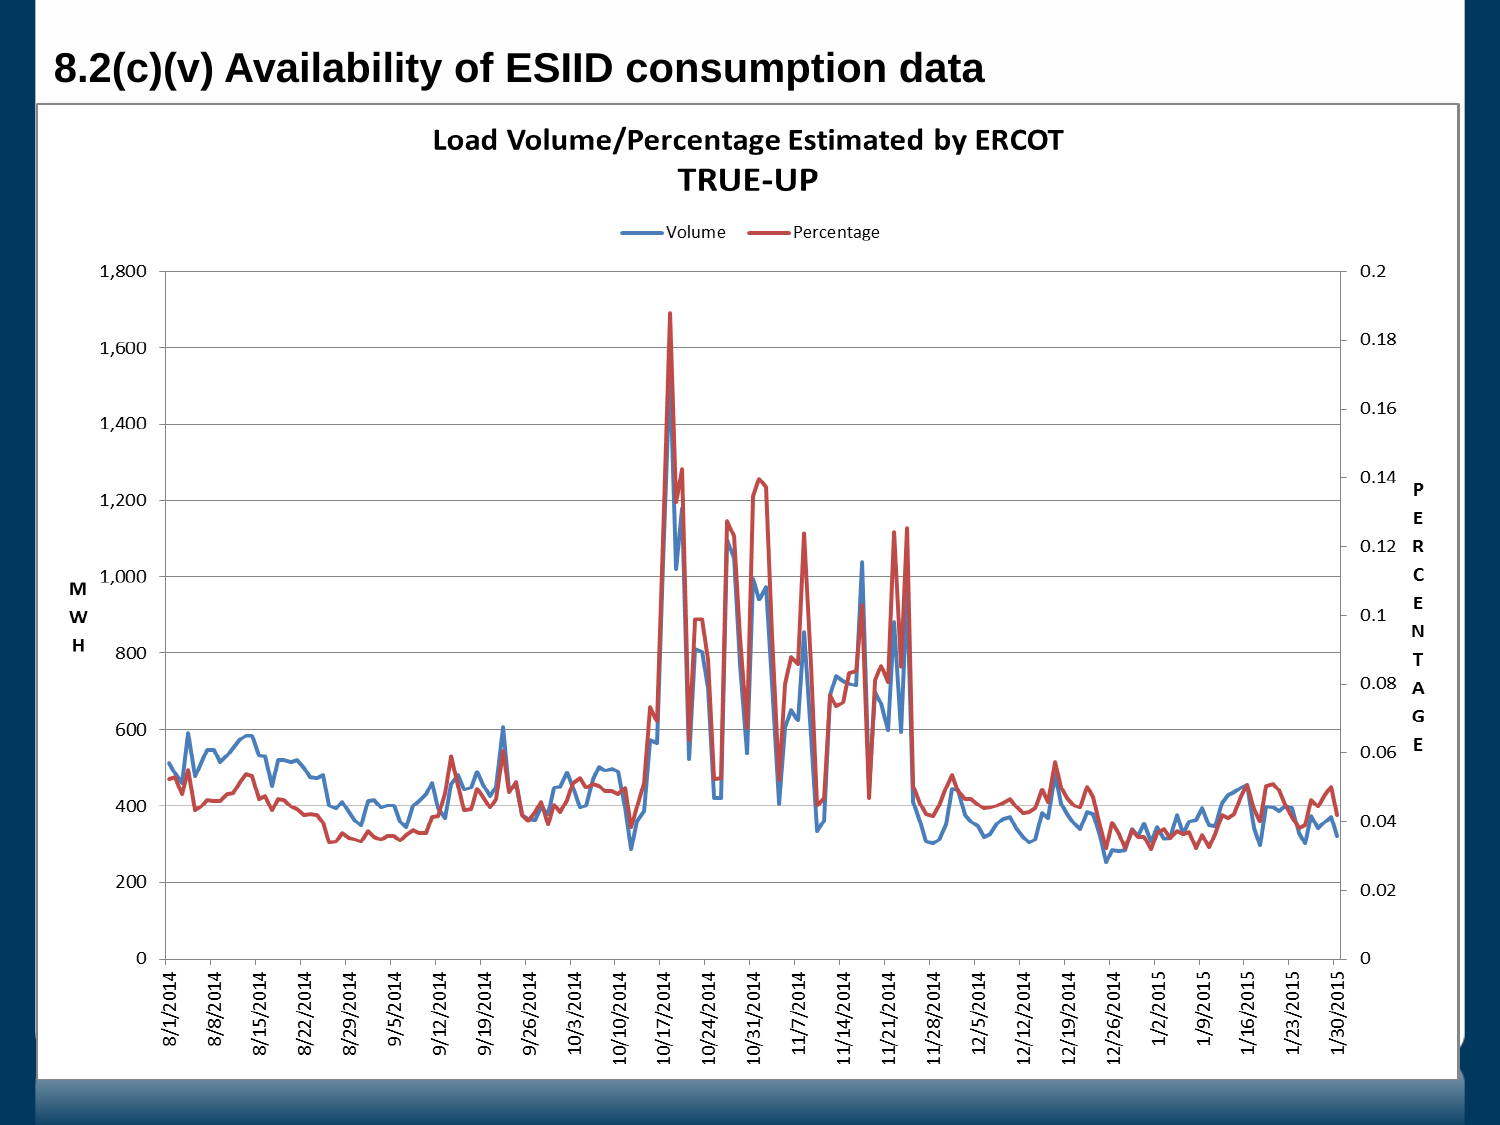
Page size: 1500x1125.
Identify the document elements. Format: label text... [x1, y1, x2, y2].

title 8.2(c)(v) Availability of ESIID consumption data [38, 27, 1427, 102]
picture [35, 0, 1465, 1125]
